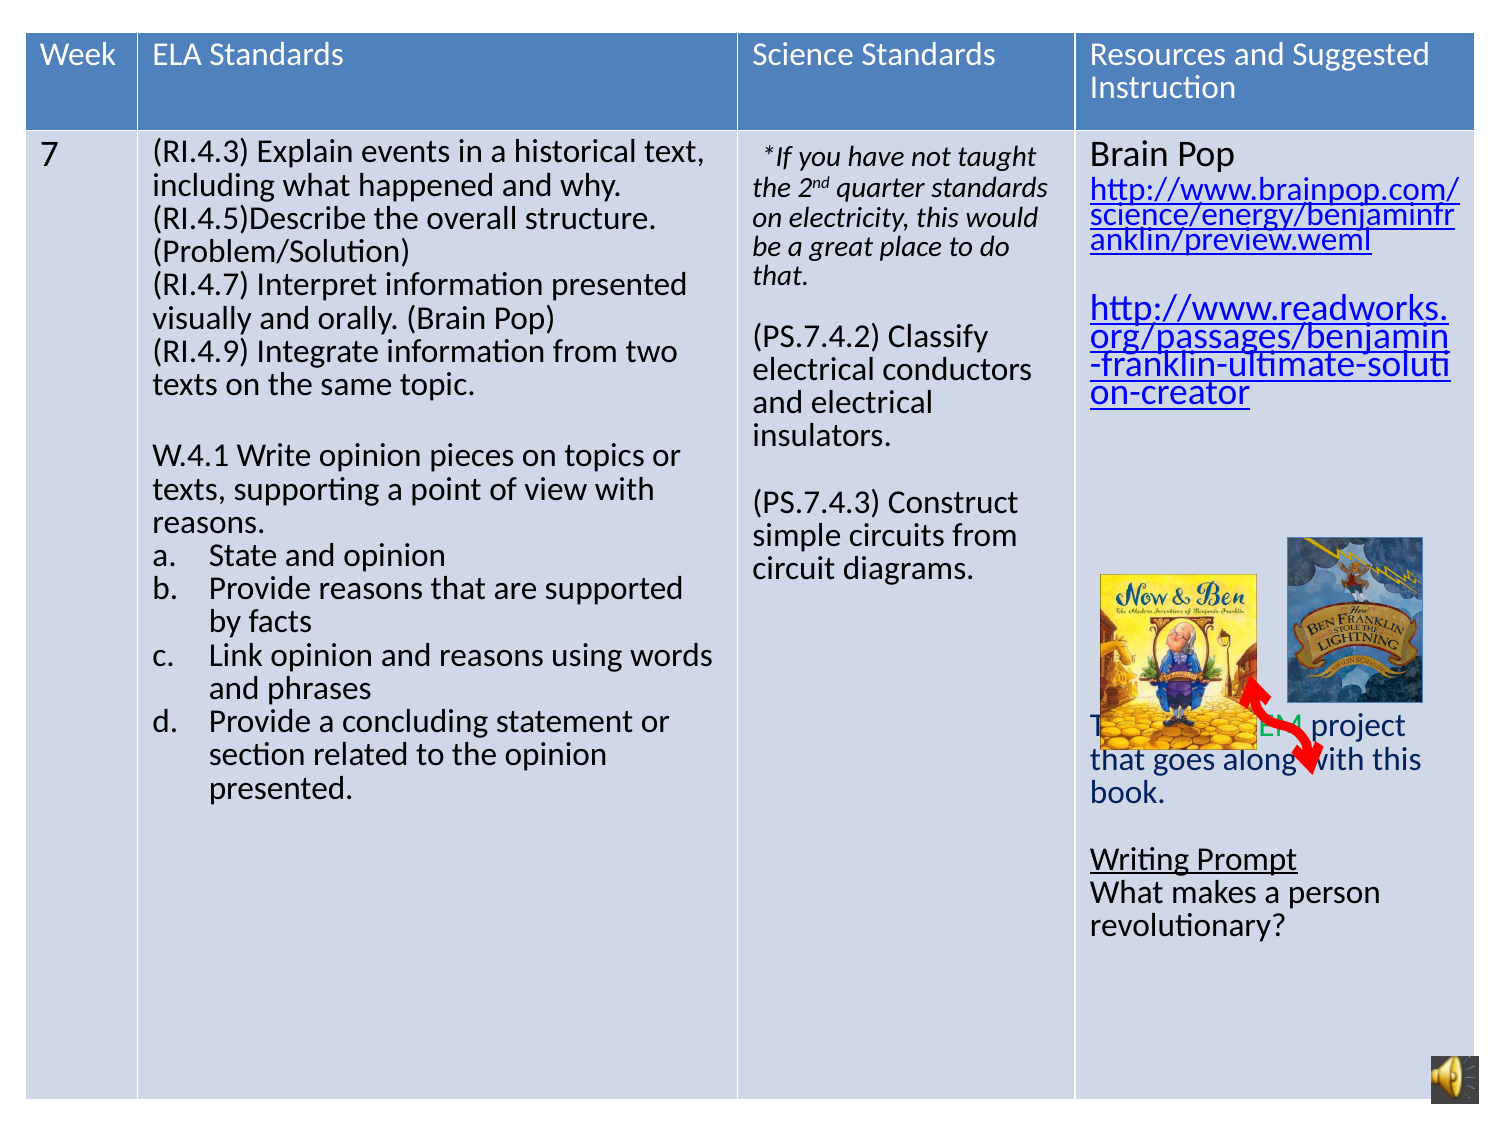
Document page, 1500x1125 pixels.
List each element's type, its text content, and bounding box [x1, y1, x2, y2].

table_cell Brain Pop http://www.brainpop.com/science/energy/benjaminfranklin/preview.weml http://www.readworks.org/passages/benjamin-franklin-ultimate-solution-creator There is a STEM project that goes along with this book. Writing Prompt What makes a person revolutionary? [1076, 131, 1474, 1099]
picture [1099, 574, 1257, 751]
table_header Resources and Suggested Instruction [1076, 33, 1474, 130]
table_cell 7 [26, 131, 137, 1099]
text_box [1230, 693, 1332, 757]
table_header Science Standards [738, 33, 1074, 130]
table_header ELA Standards [138, 33, 737, 130]
table_cell (RI.4.3) Explain events in a historical text, including what happened and why. (RI.4.5)Describe the overall structure. (Problem/Solution) (RI.4.7) Interpret information presented visually and orally. (Brain Pop) (RI.4.9) Integrate information from two texts on the same topic. W.4.1 Write opinion pieces on topics or texts, supporting a point of view with reasons. State and opinion Provide reasons that are supported by facts Link opinion and reasons using words and phrases Provide a concluding statement or section related to the opinion presented. [138, 131, 737, 1099]
table_header Week [26, 33, 137, 130]
picture [1429, 1054, 1481, 1106]
table_cell *If you have not taught the 2nd quarter standards on electricity, this would be a great place to do that. (PS.7.4.2) Classify electrical conductors and electrical insulators. (PS.7.4.3) Construct simple circuits from circuit diagrams. [738, 131, 1074, 1099]
picture [1287, 537, 1423, 704]
